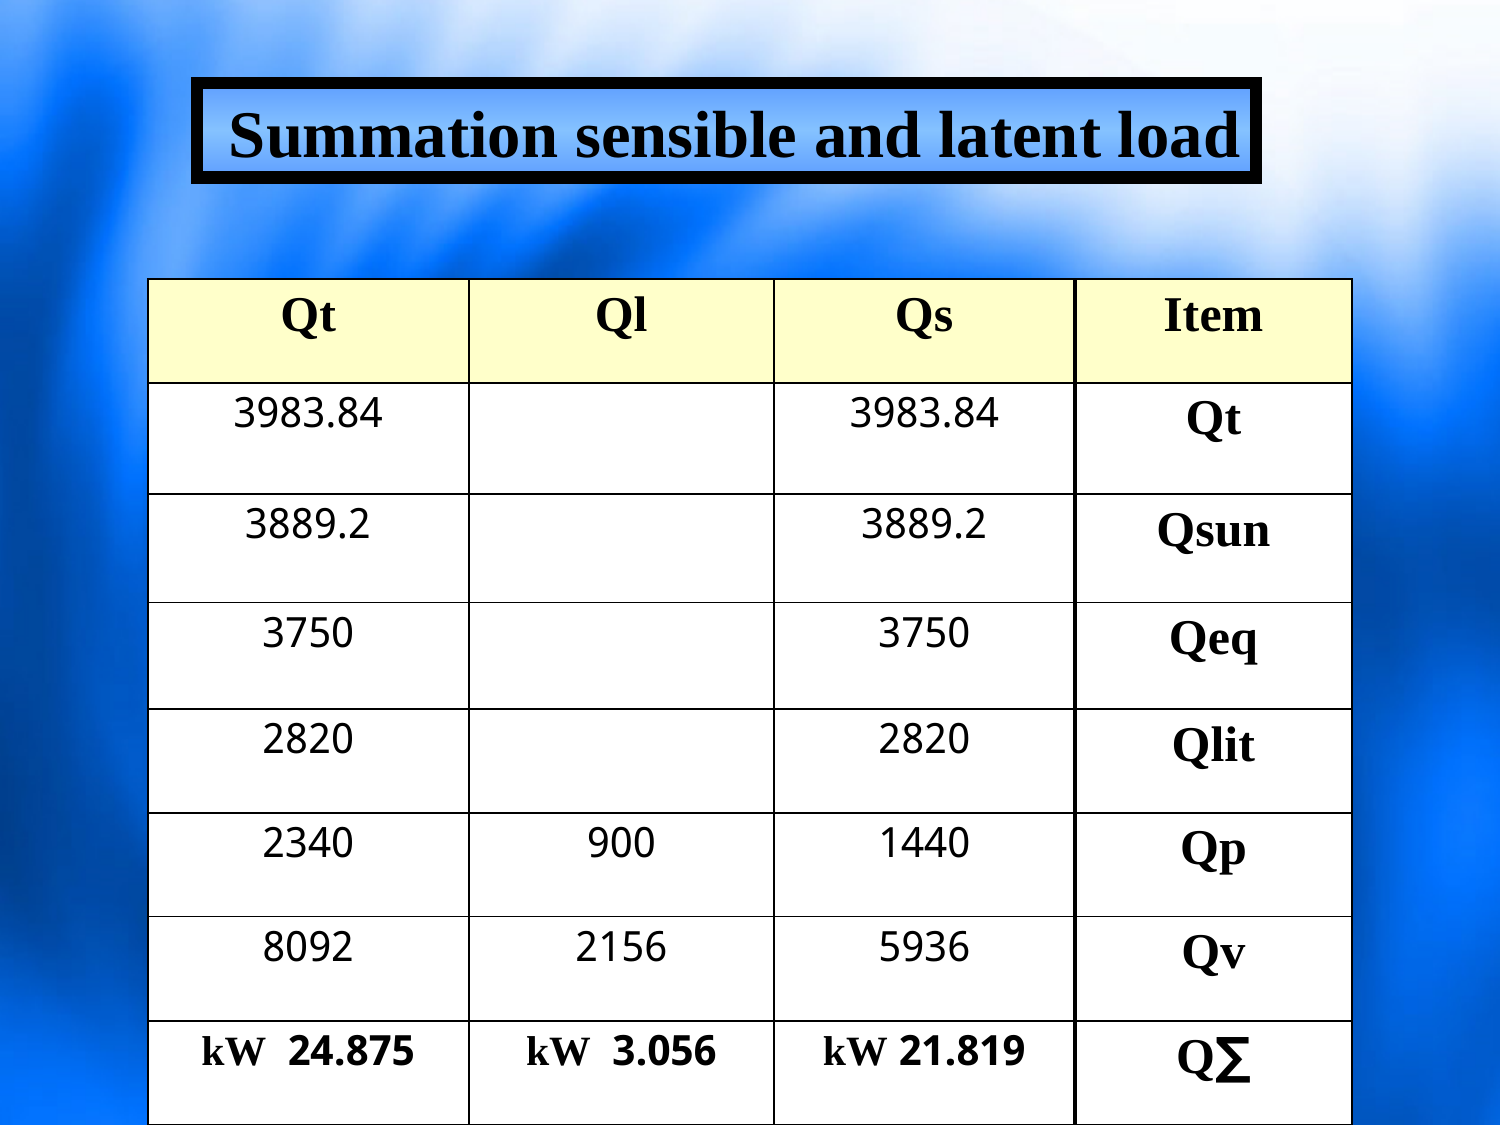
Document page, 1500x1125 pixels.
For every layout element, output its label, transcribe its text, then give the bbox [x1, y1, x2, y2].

table_cell Qsun [1077, 495, 1351, 602]
table_cell 1440 [775, 814, 1073, 916]
table_cell 24.875 kW [149, 1022, 468, 1124]
table_cell 3889.2 [775, 495, 1073, 602]
table_header Qt [149, 280, 468, 382]
table_cell 3983.84 [775, 384, 1073, 493]
table_header Ql [470, 280, 773, 382]
table_cell 5936 [775, 917, 1073, 1020]
table_cell 900 [470, 814, 773, 916]
table_cell 3983.84 [149, 384, 468, 493]
table_cell Qv [1077, 917, 1351, 1020]
table_cell [470, 603, 773, 708]
table_cell Qeq [1077, 603, 1351, 708]
table_cell ∑Q [1077, 1022, 1351, 1124]
table_cell 2340 [149, 814, 468, 916]
table_cell 3.056 kW [470, 1022, 773, 1124]
table_cell 2156 [470, 917, 773, 1020]
picture [0, 0, 1500, 1125]
table_cell 2820 [775, 710, 1073, 812]
table_cell 3750 [149, 603, 468, 708]
table_cell 2820 [149, 710, 468, 812]
text_box Summation sensible and latent load [197, 82, 1257, 178]
table_cell Qp [1077, 814, 1351, 916]
table_cell [470, 495, 773, 602]
table_cell 21.819 kW [775, 1022, 1073, 1124]
table_cell Qt [1077, 384, 1351, 493]
table_header Item [1077, 280, 1351, 382]
table_header Qs [775, 280, 1073, 382]
table_cell [470, 710, 773, 812]
table_cell 3750 [775, 603, 1073, 708]
table_cell 3889.2 [149, 495, 468, 602]
table_cell Qlit [1077, 710, 1351, 812]
table_cell [470, 384, 773, 493]
table_cell 8092 [149, 917, 468, 1020]
